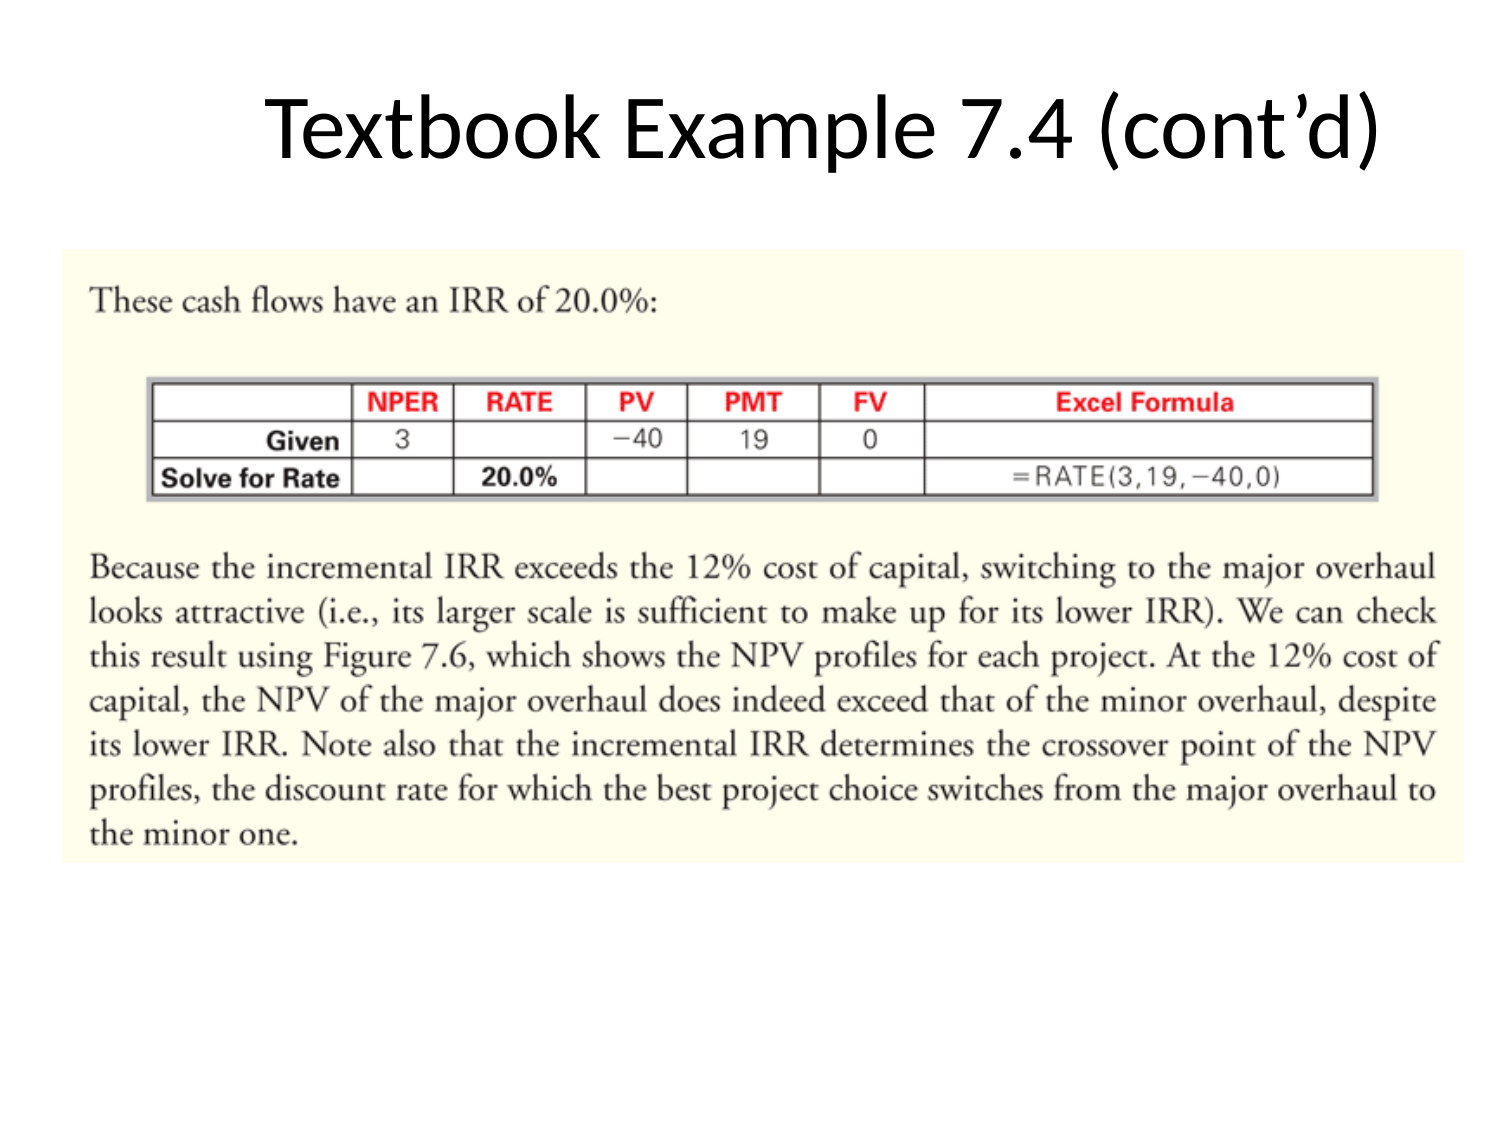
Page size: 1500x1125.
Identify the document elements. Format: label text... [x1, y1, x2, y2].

title Textbook Example 7.4 (cont’d) [192, 27, 1456, 216]
picture [62, 249, 1464, 863]
